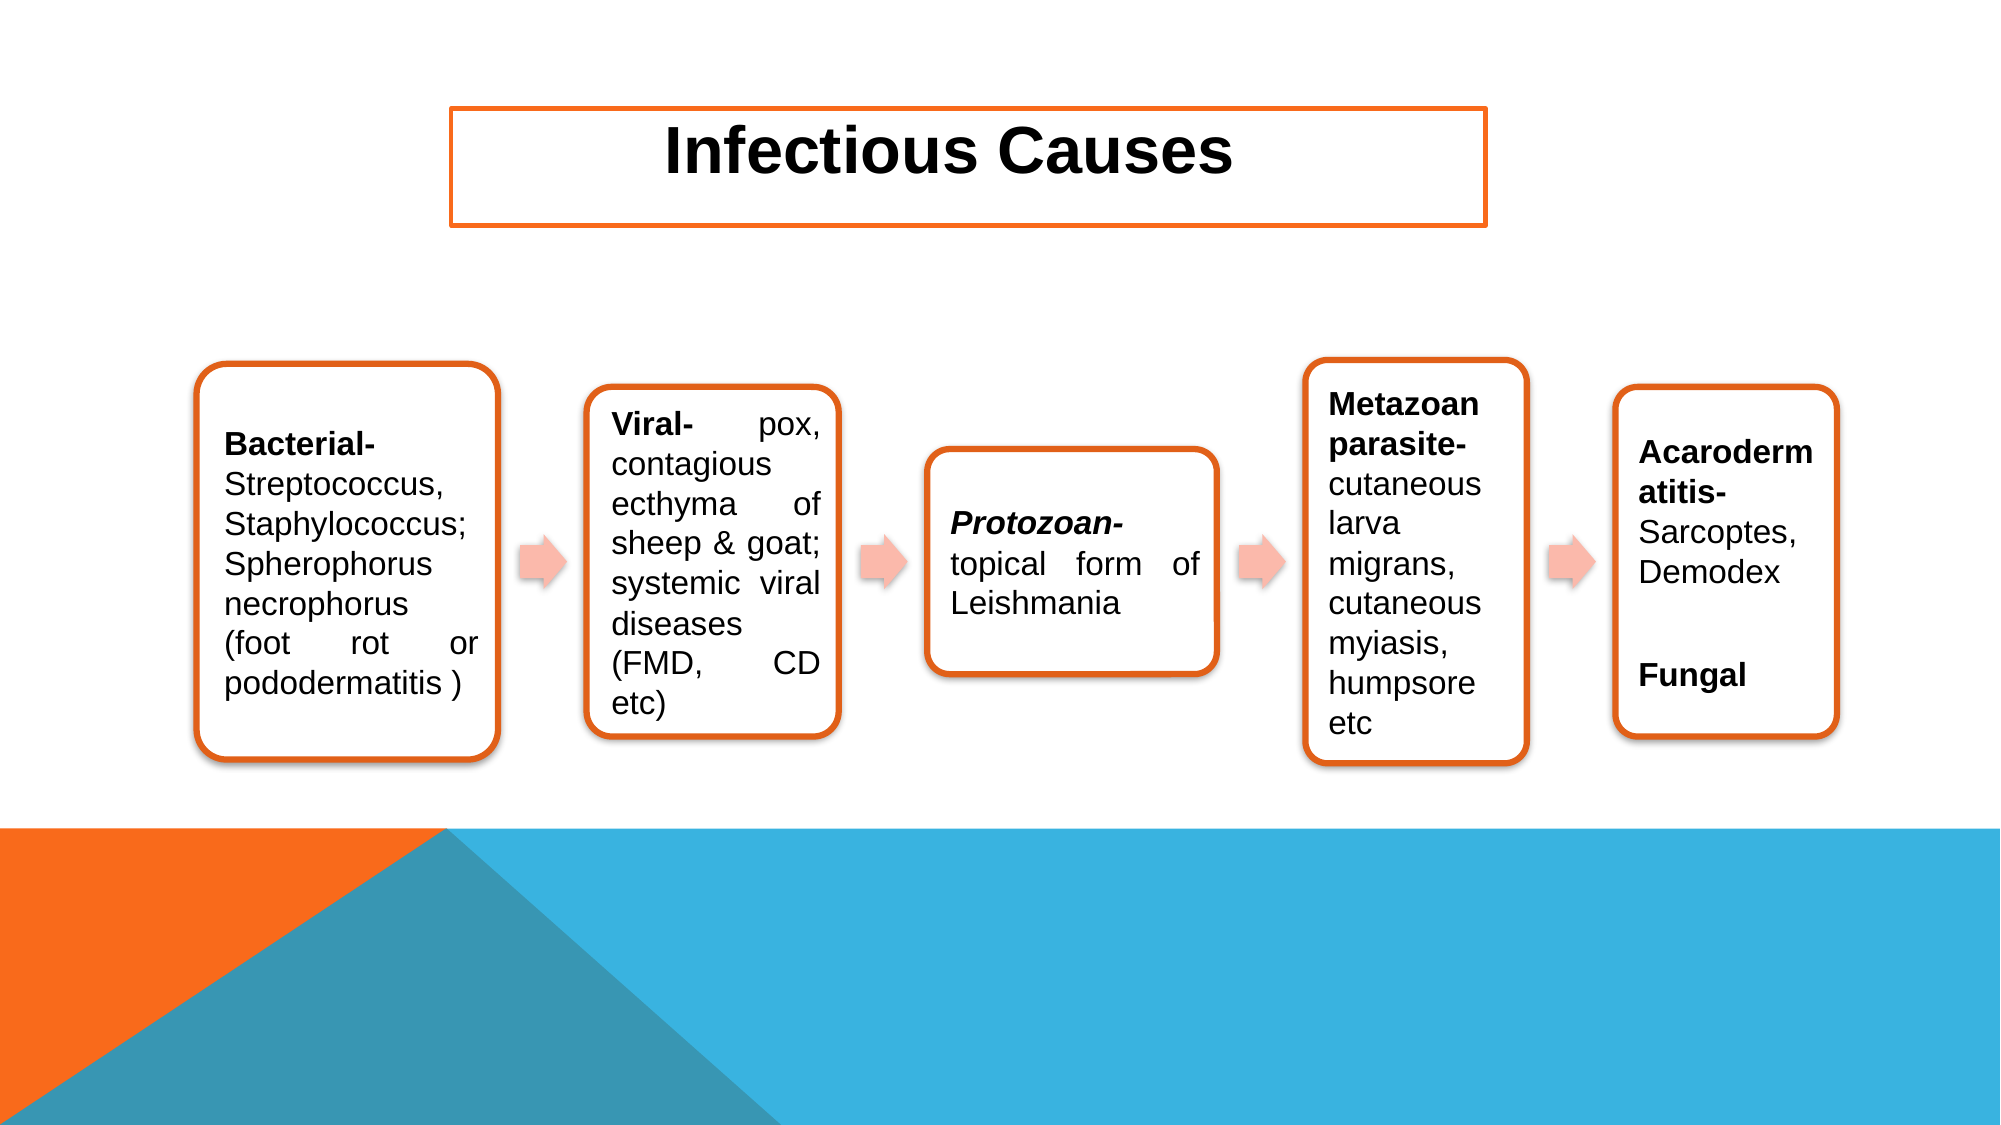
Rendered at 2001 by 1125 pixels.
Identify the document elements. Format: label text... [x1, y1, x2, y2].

text_box Infectious Causes [449, 106, 1488, 228]
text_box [194, 254, 1840, 870]
